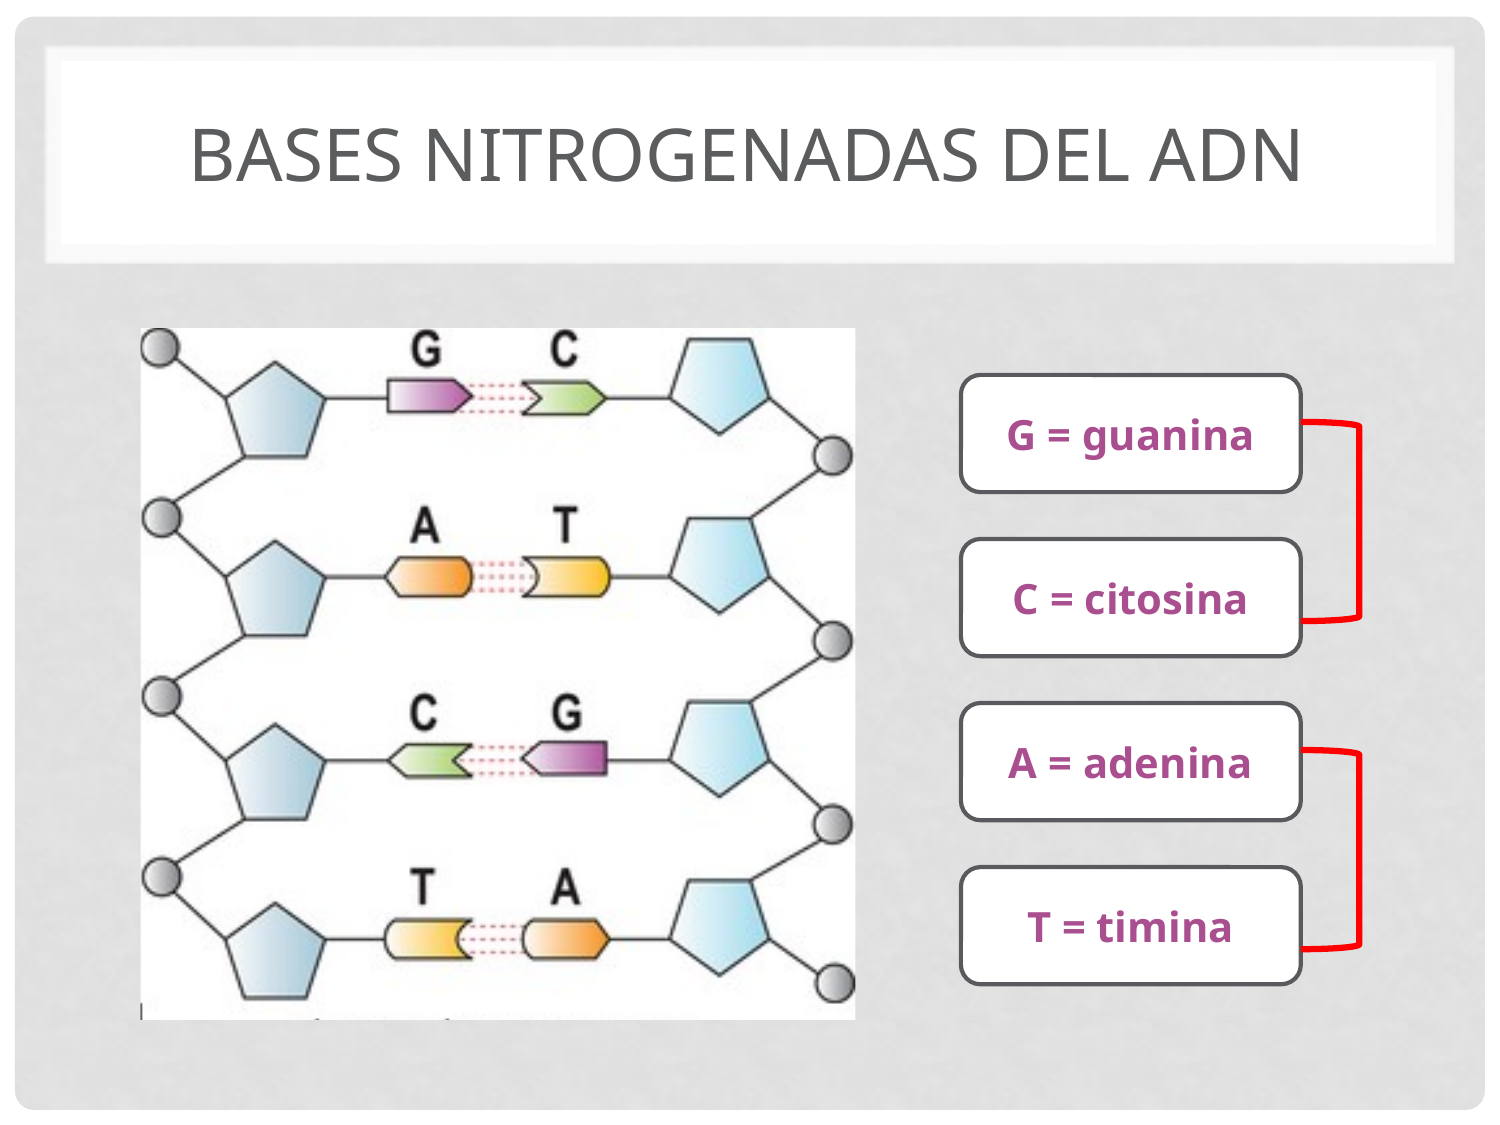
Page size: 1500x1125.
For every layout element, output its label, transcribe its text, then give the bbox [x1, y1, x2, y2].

picture [140, 327, 856, 1020]
text_box [1300, 421, 1361, 622]
text_box [1300, 749, 1361, 950]
text_box G = guanina [958, 372, 1303, 495]
text_box C = citosina [958, 536, 1303, 659]
title BaseS nitrogenadaS del adn [69, 66, 1425, 238]
text_box A = adenina [958, 700, 1303, 823]
text_box T = timina [958, 864, 1303, 987]
